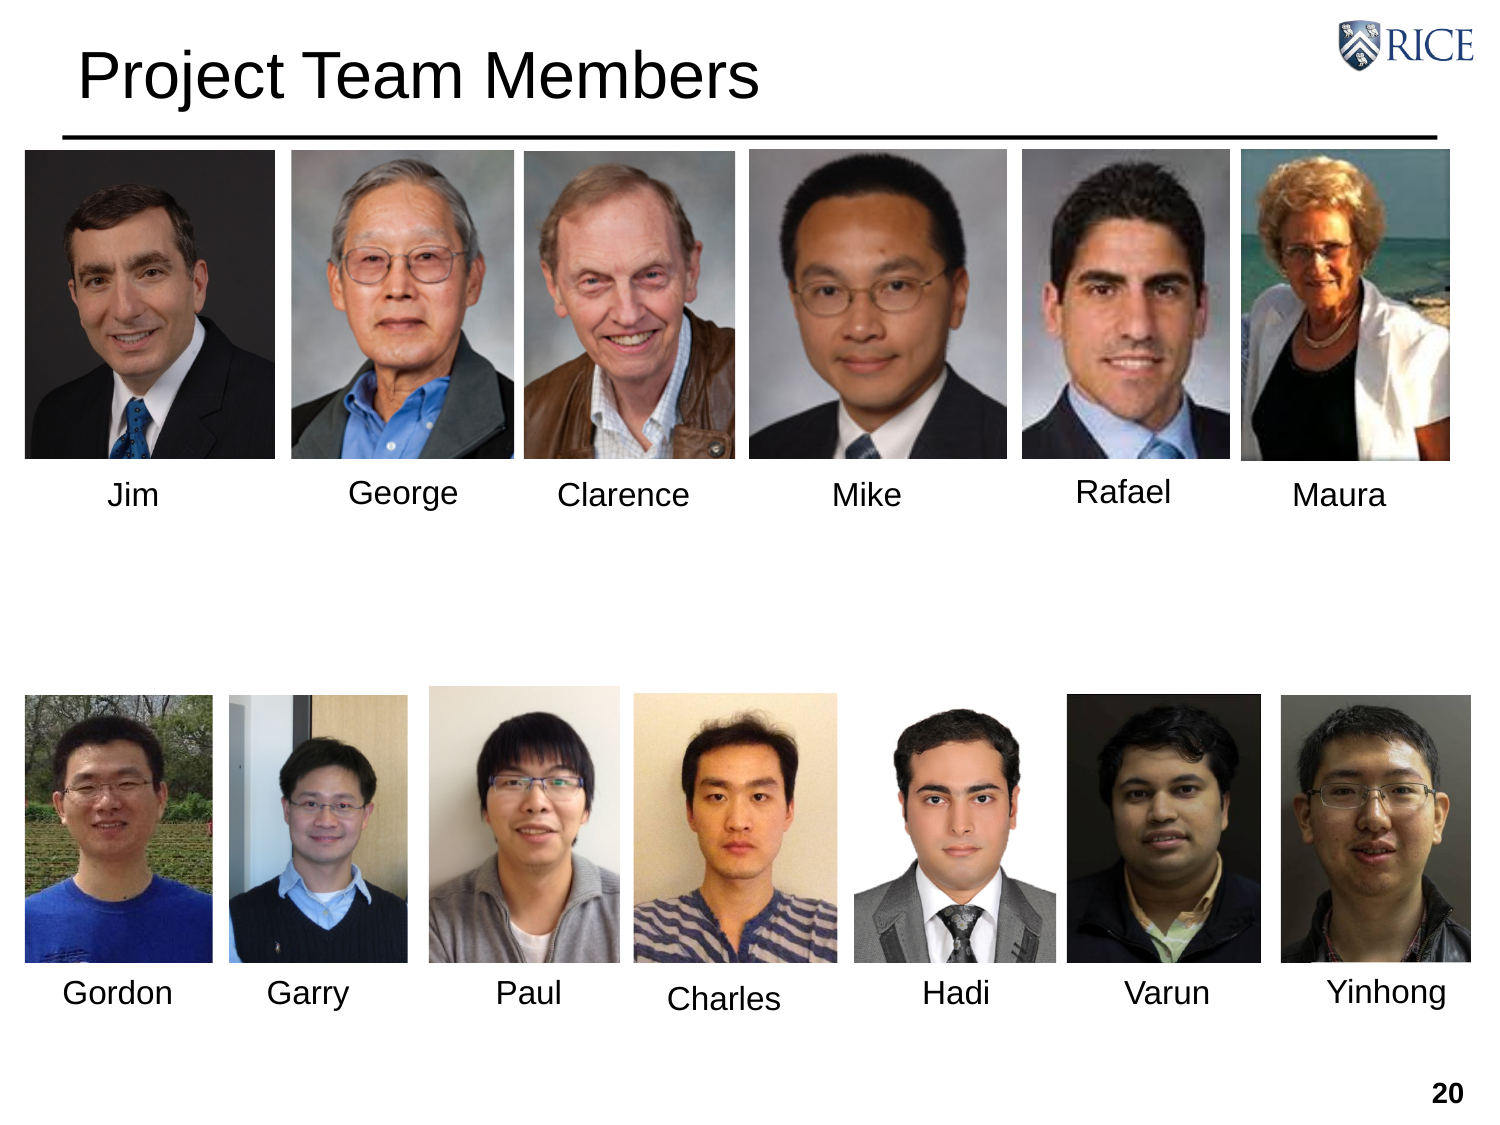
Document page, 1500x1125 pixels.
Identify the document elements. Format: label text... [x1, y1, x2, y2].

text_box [24, 149, 1451, 522]
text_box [24, 685, 1476, 1026]
picture [1324, 12, 1487, 78]
text_box 20 [1166, 1066, 1480, 1125]
title Project Team Members [61, 24, 1438, 148]
